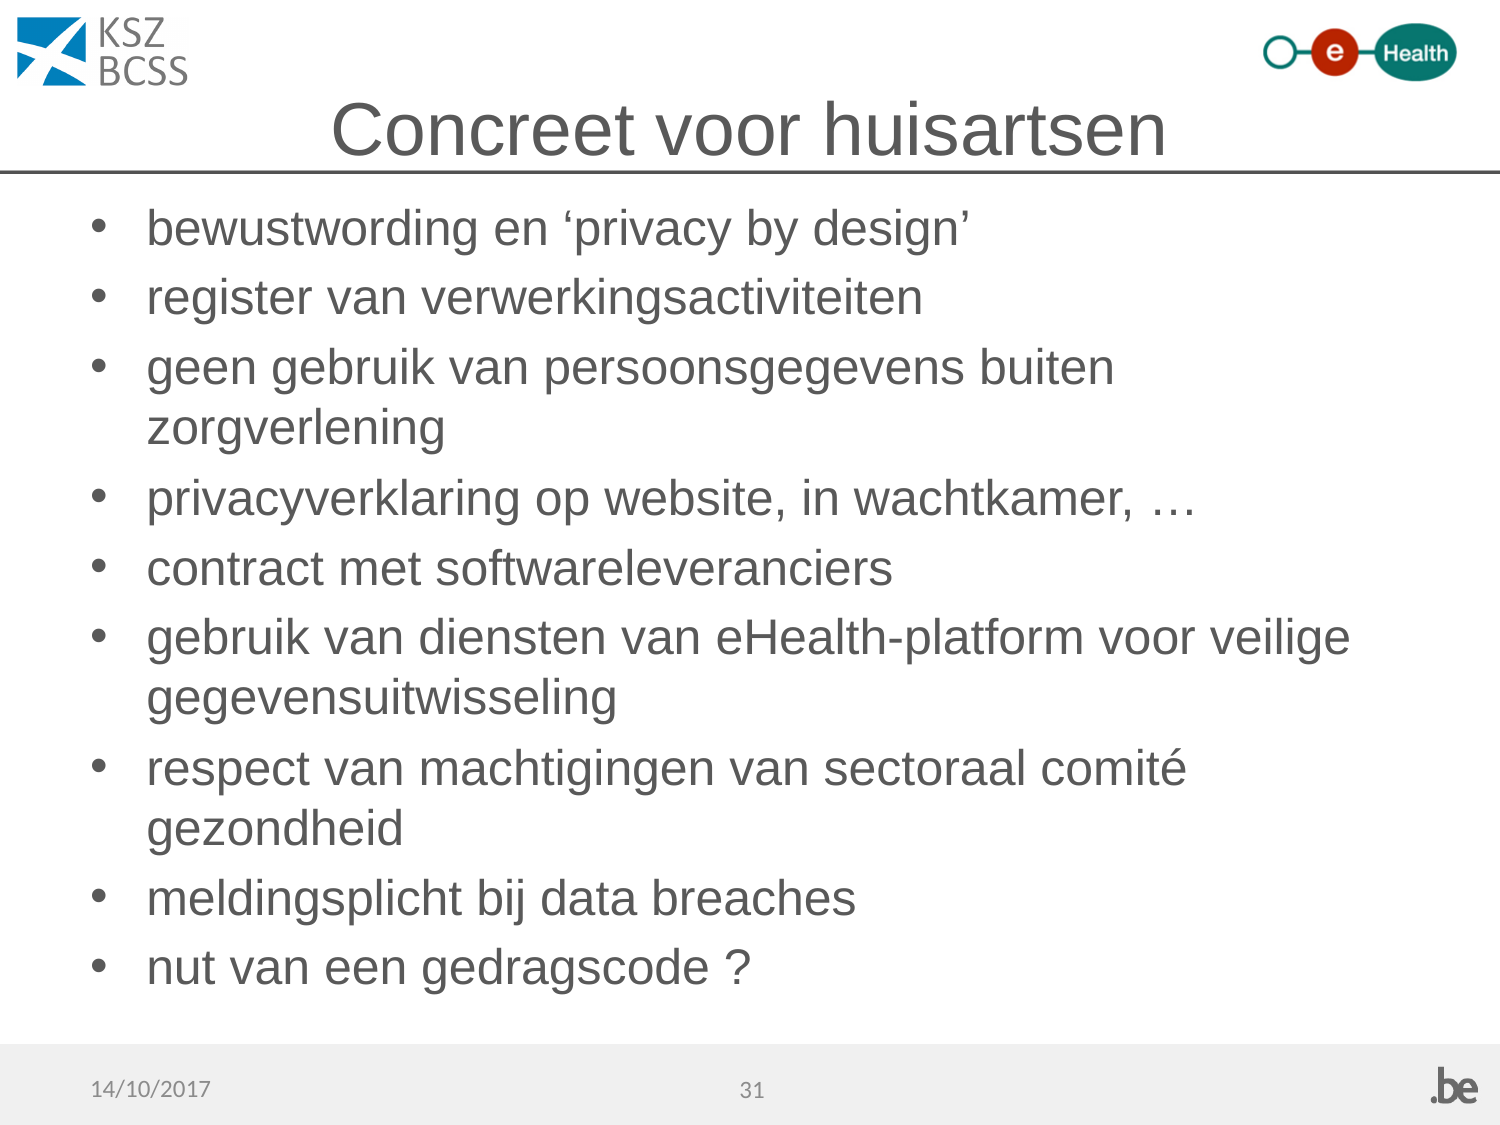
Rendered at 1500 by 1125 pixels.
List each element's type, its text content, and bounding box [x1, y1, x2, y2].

picture [1234, 3, 1477, 94]
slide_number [75, 1057, 425, 1118]
picture [0, 160, 1500, 1125]
slide_number 31 [577, 1058, 928, 1119]
picture [17, 17, 189, 86]
title Concreet voor huisartsen [75, 54, 1425, 187]
list bewustwording en ‘privacy by design’ register van verwerkingsactiviteiten geen gebruik van persoonsgegevens buiten zorgverlening privacyverklaring op website, in wachtkamer, … contract met softwareleveranciers gebruik van diensten van eHealth-platform voor veilige gegevensuitwisseling respect van machtigingen van sectoraal comité gezondheid meldingsplicht bij data breaches nut van een gedragscode ? [75, 187, 1425, 1035]
